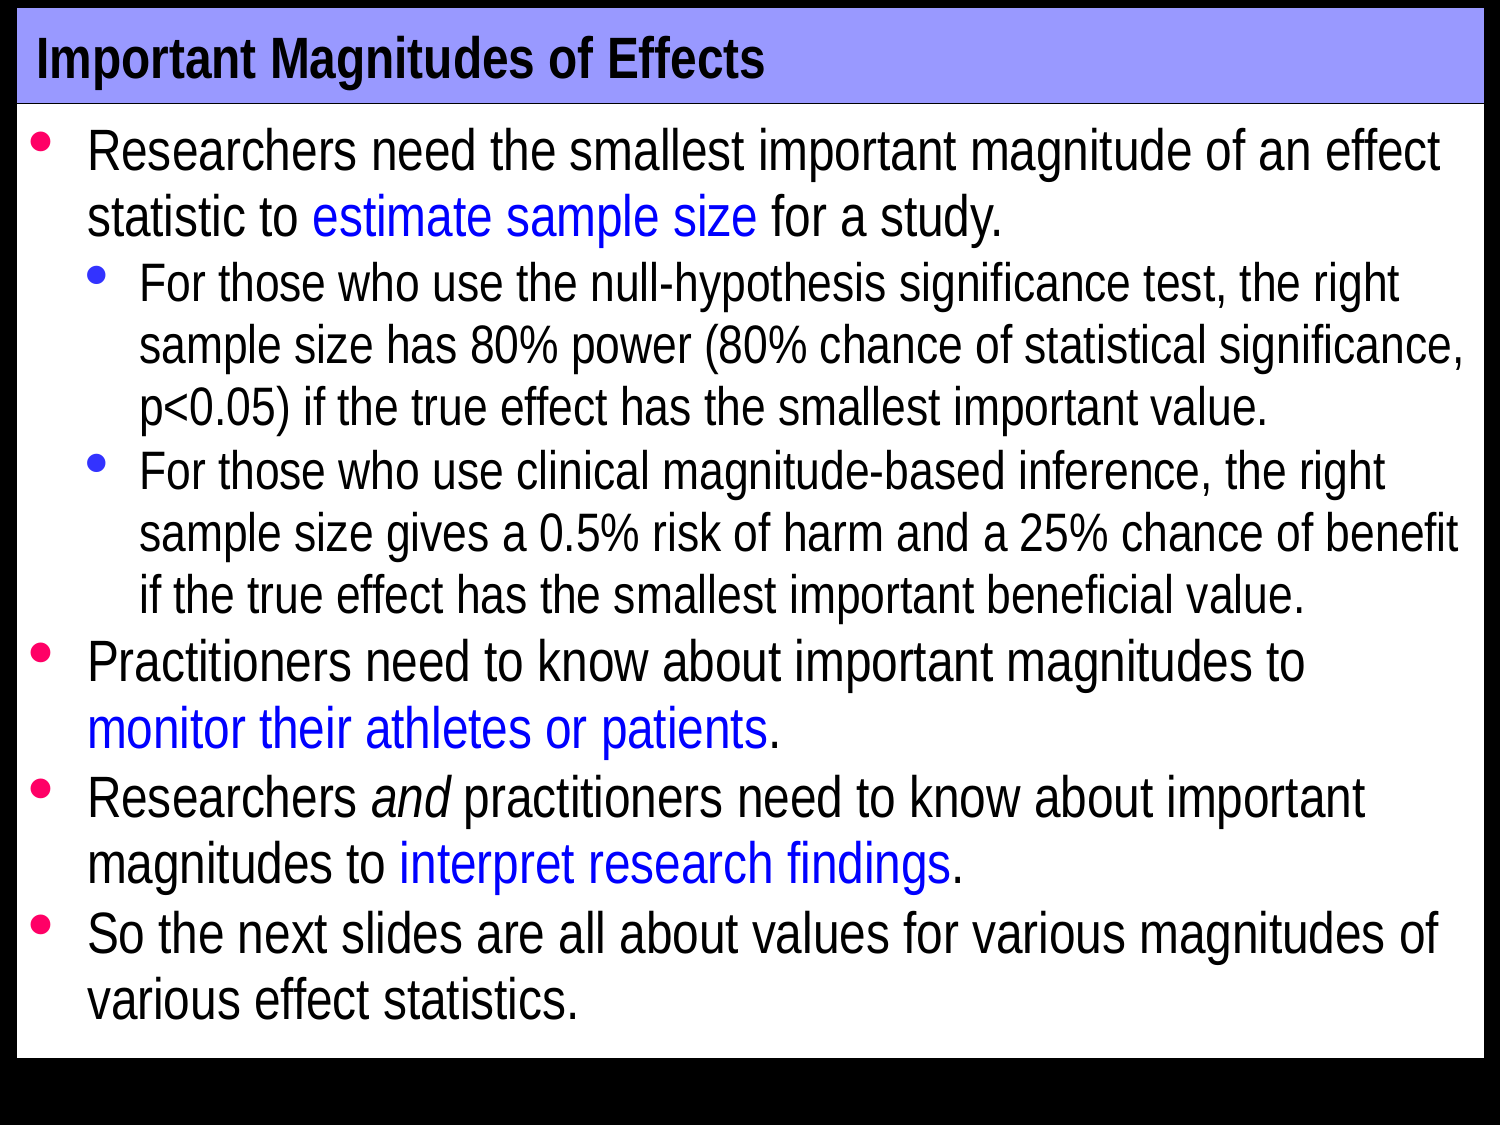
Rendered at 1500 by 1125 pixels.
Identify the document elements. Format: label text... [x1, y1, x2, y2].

list Researchers need the smallest important magnitude of an effect statistic to estimate sample size for a study. For those who use the null-hypothesis significance test, the right sample size has 80% power (80% chance of statistical significance, p<0.05) if the true effect has the smallest important value. For those who use clinical magnitude-based inference, the right sample size gives a 0.5% risk of harm and a 25% chance of benefit if the true effect has the smallest important beneficial value. Practitioners need to know about important magnitudes to monitor their athletes or patients. Researchers and practitioners need to know about important magnitudes to interpret research findings. So the next slides are all about values for various magnitudes of various effect statistics. [15, 103, 1486, 1059]
title Important Magnitudes of Effects [15, 6, 1486, 103]
